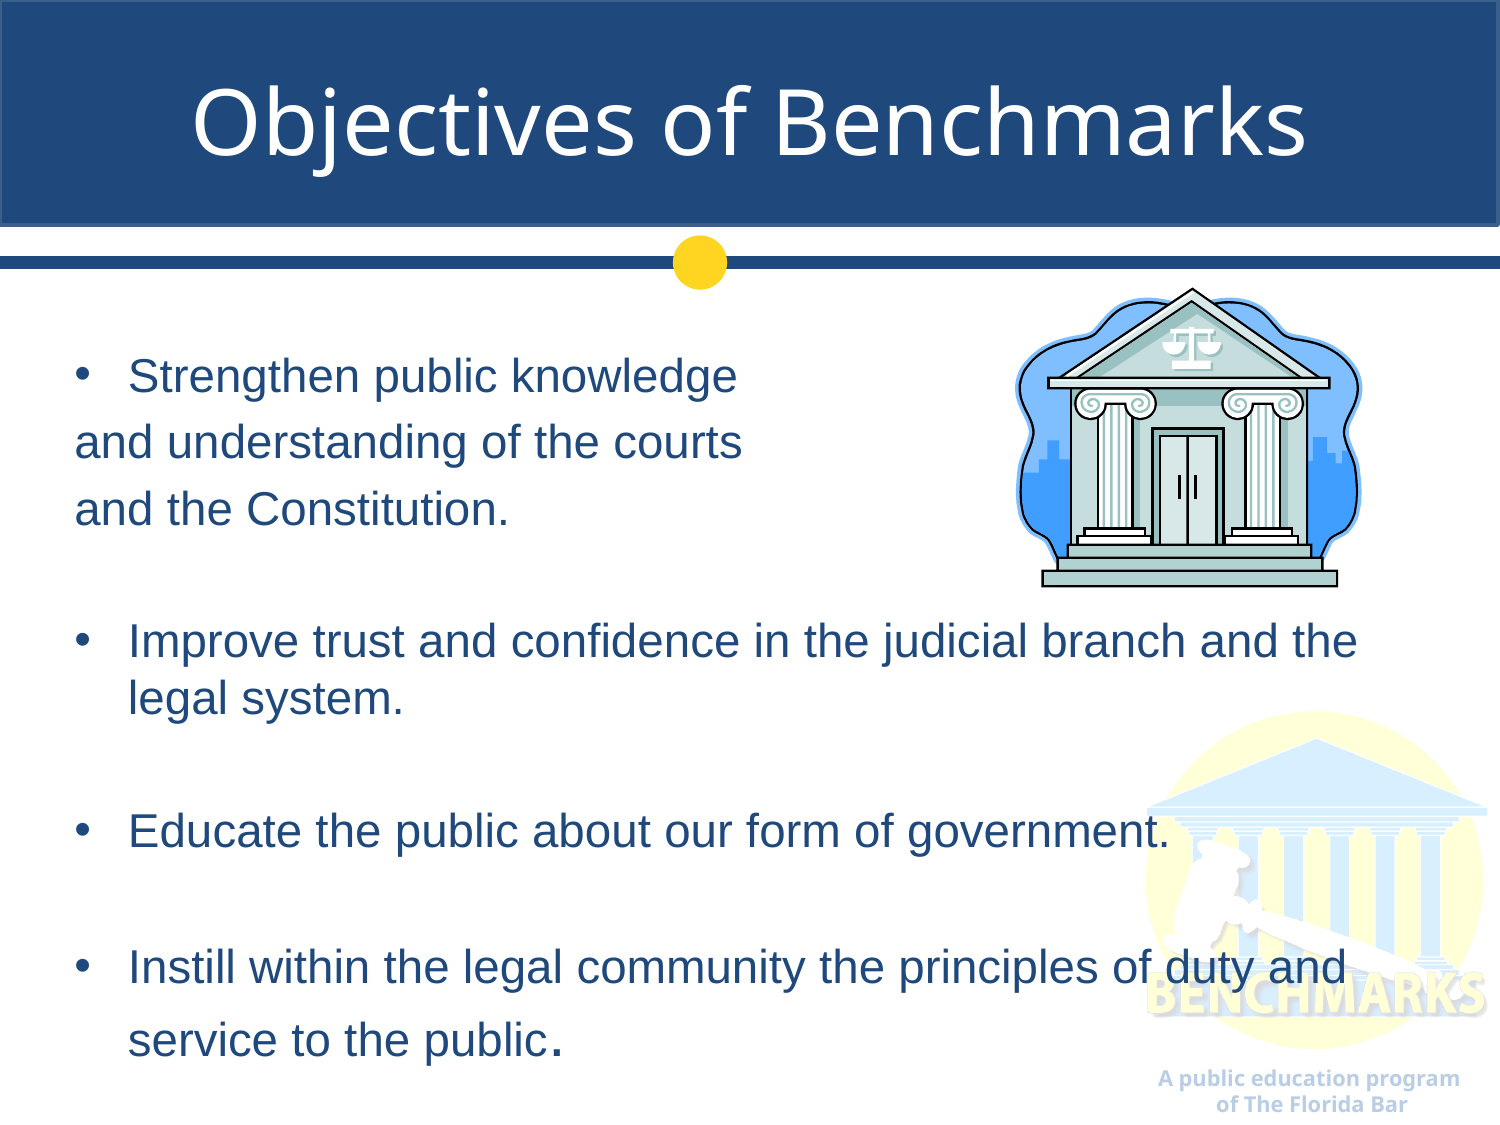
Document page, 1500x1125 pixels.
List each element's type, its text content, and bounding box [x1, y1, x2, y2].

list Strengthen public knowledge and understanding of the courts and the Constitution. Improve trust and confidence in the judicial branch and the legal system. Educate the public about our form of government. Instill within the legal community the principles of duty and service to the public. [59, 337, 1410, 1080]
picture [1012, 287, 1366, 588]
title Objectives of Benchmarks [75, 24, 1425, 213]
